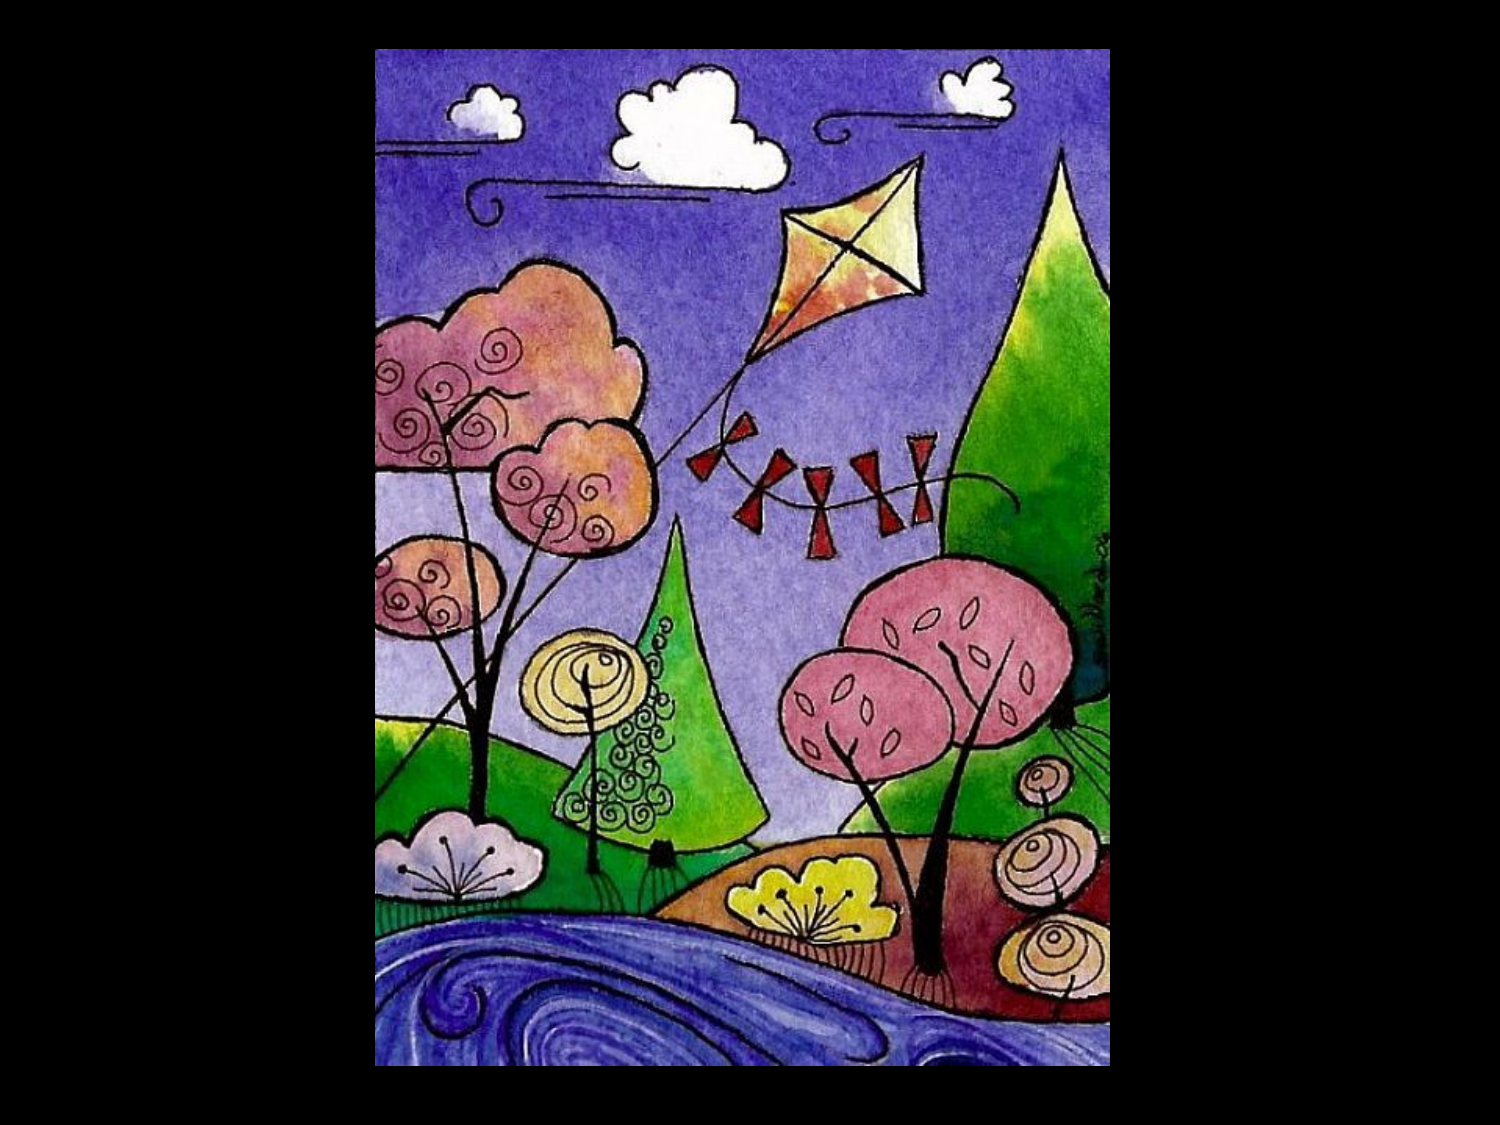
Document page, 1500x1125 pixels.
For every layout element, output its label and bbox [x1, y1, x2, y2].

picture [374, 49, 1110, 1066]
